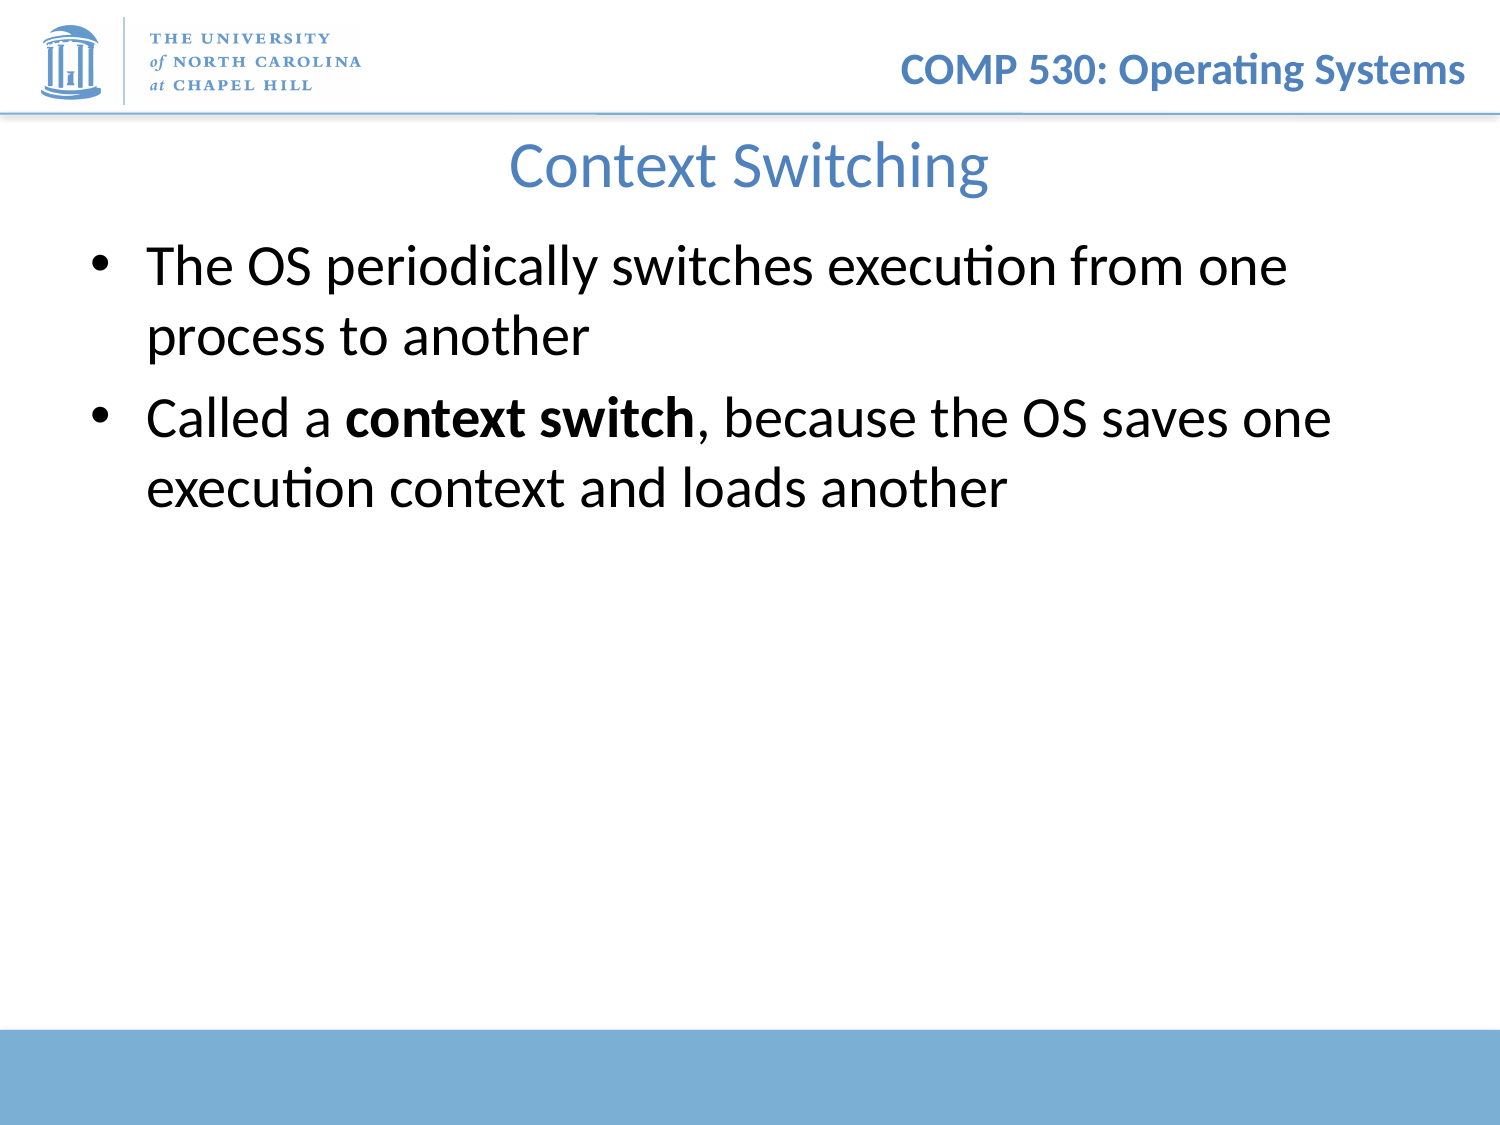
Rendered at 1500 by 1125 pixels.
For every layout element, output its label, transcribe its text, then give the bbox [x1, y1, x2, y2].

picture [41, 17, 361, 105]
list The OS periodically switches execution from one process to another Called a context switch, because the OS saves one execution context and loads another [75, 219, 1425, 1024]
title Context Switching [0, 113, 1500, 209]
